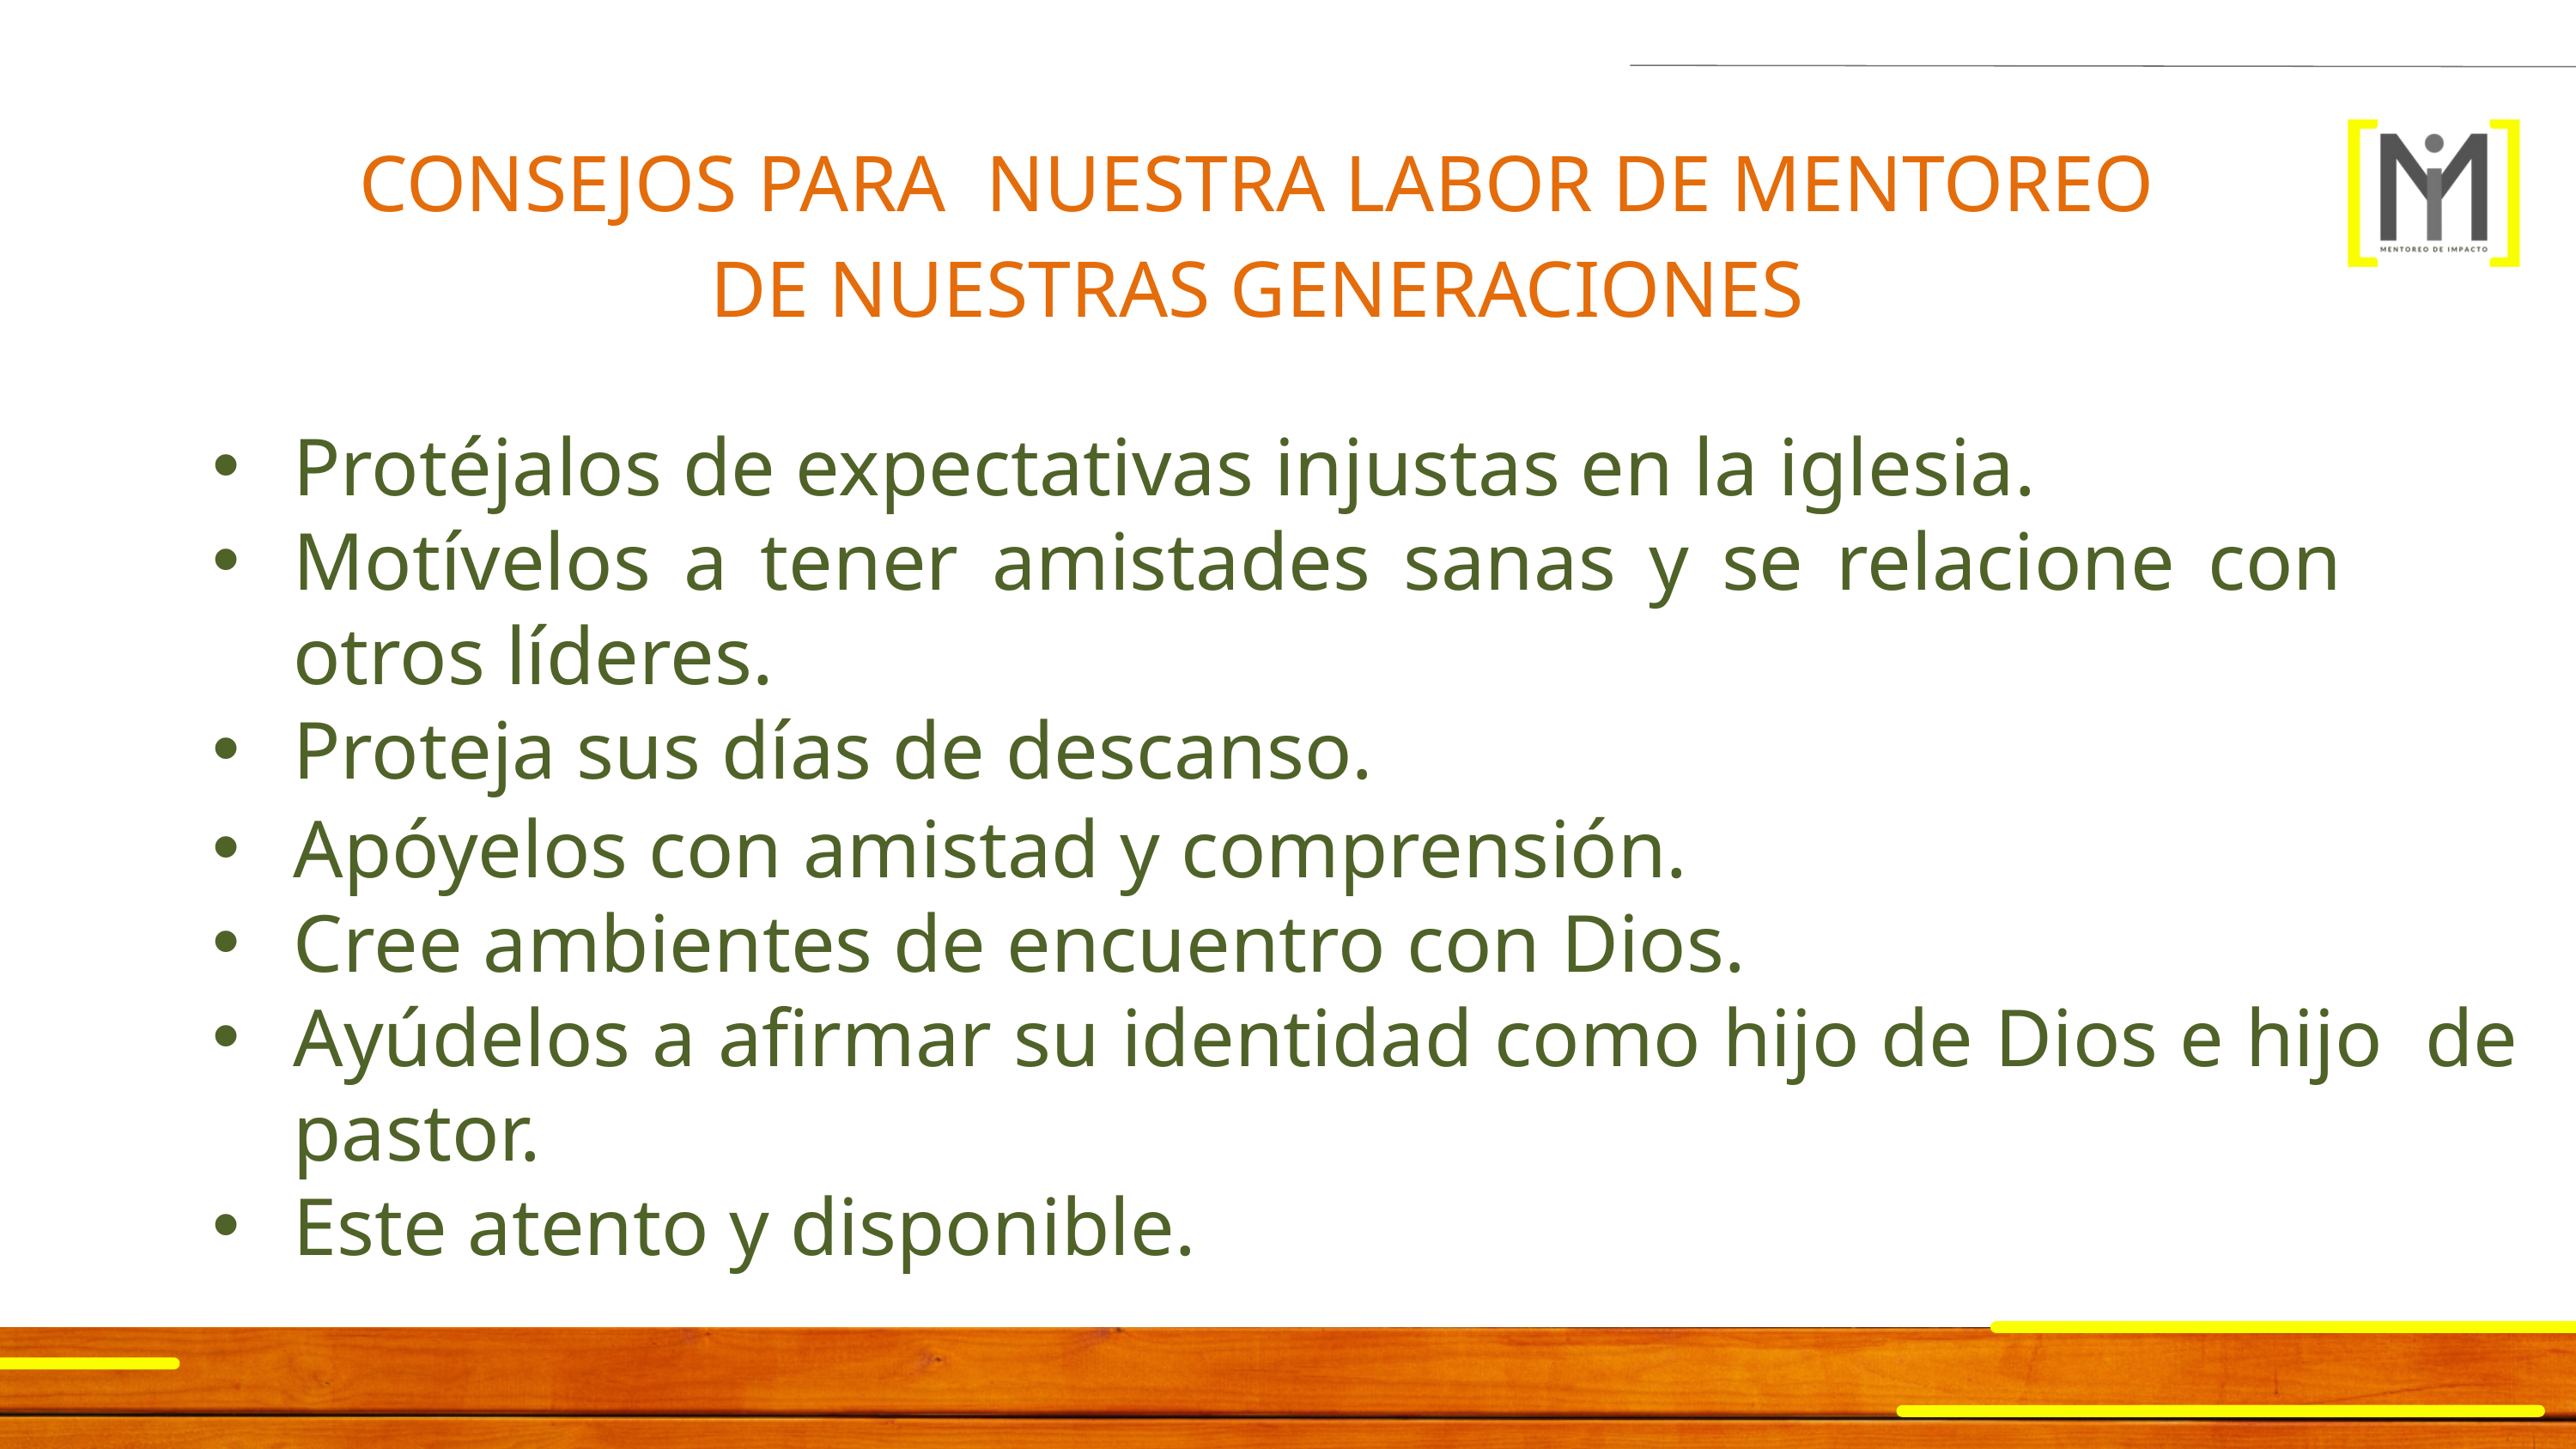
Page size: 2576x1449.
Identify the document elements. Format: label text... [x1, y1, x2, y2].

picture [0, 1326, 2576, 1449]
text_box Apóyelos con amistad y comprensión. Cree ambientes de encuentro con Dios. Ayúdelos a afirmar su identidad como hijo de Dios e hijo de pastor. Este atento y disponible. [199, 792, 2534, 1277]
text_box CONSEJOS PARA NUESTRA LABOR DE MENTOREO DE NUESTRAS GENERACIONES [100, 121, 2434, 333]
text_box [2330, 82, 2538, 291]
text_box Protéjalos de expectativas injustas en la iglesia. Motívelos a tener amistades sanas y se relacione con otros líderes. Proteja sus días de descanso. [199, 410, 2358, 792]
